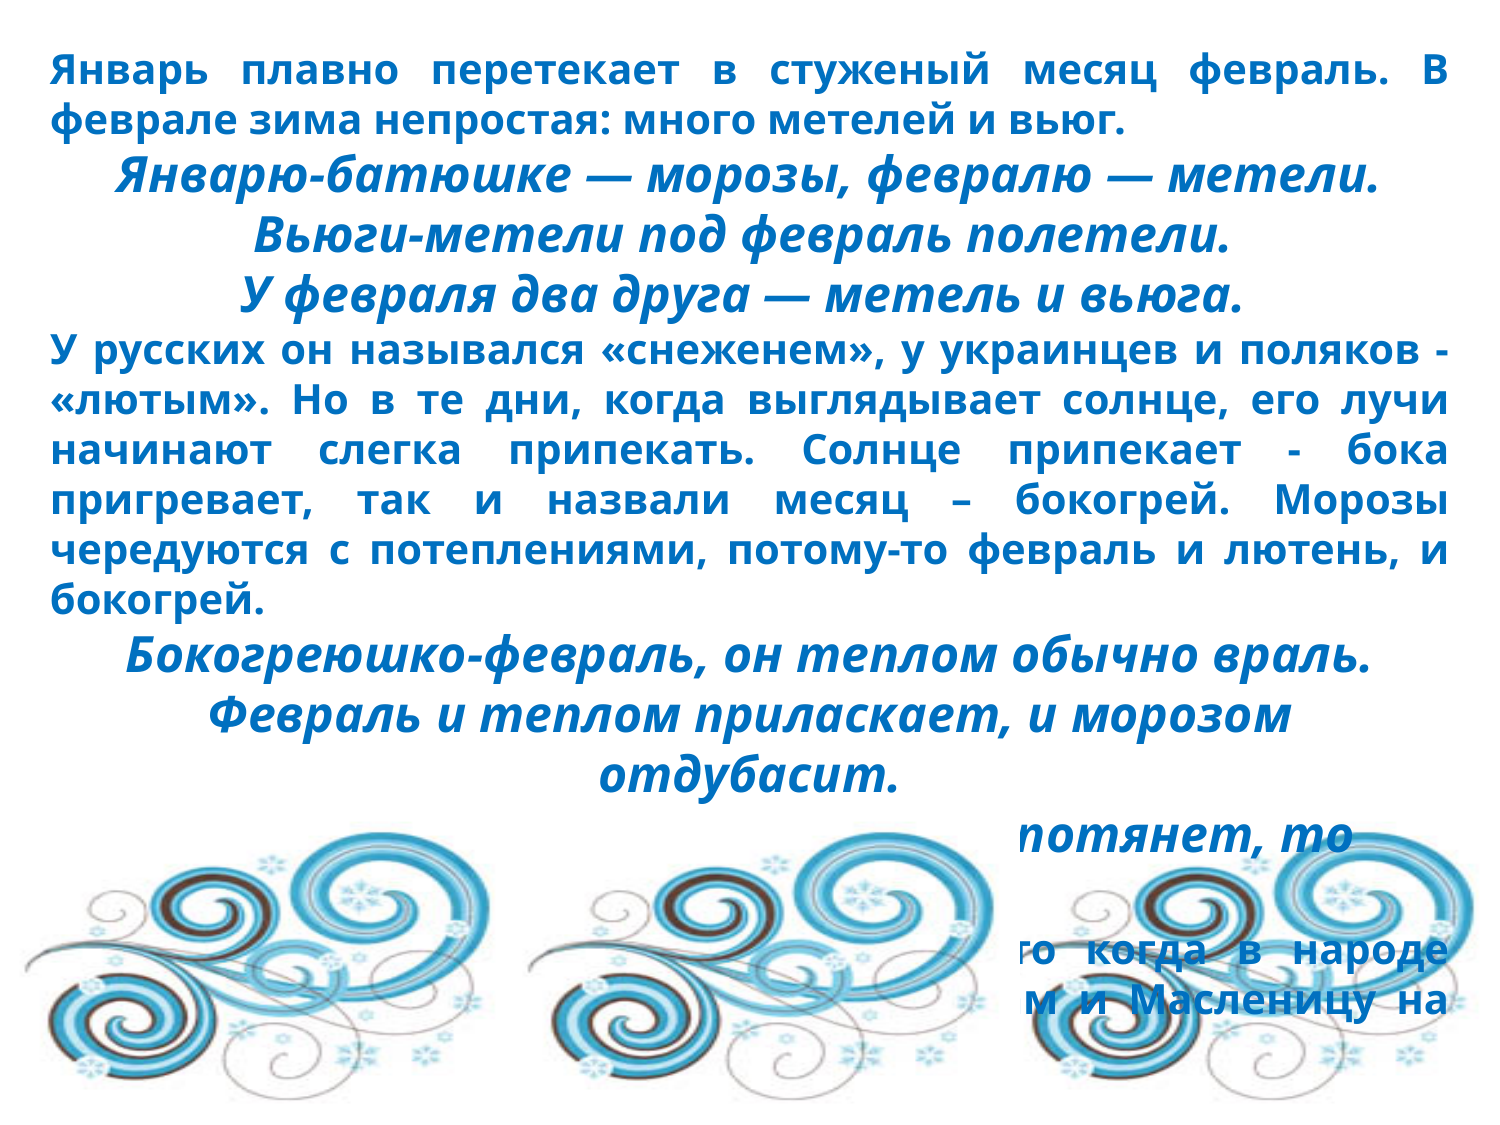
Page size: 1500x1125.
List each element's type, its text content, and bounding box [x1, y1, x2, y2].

picture [0, 808, 1500, 1125]
text_box Январь плавно перетекает в стуженый месяц февраль. В феврале зима непростая: много метелей и вьюг. Январю-батюшке — морозы, февралю — метели. Вьюги-метели под февраль полетели. У февраля два друга — метель и вьюга. У русских он назывался «снеженем», у украинцев и поляков - «лютым». Но в те дни, когда выглядывает солнце, его лучи начинают слегка припекать. Солнце припекает - бока пригревает, так и назвали месяц – бокогрей. Морозы чередуются с потеплениями, потому-то февраль и лютень, и бокогрей. Бокогреюшко-февраль, он теплом обычно враль. Февраль и теплом приласкает, и морозом отдубасит. Февраль переменчив: то январем потянет, то мартом проглянет. Совсем немного и наступит Сретенье, это когда в народе говорят - зима с весной встречается. А там и Масленицу на широку ногу гулять, блины печь. [35, 35, 1465, 806]
